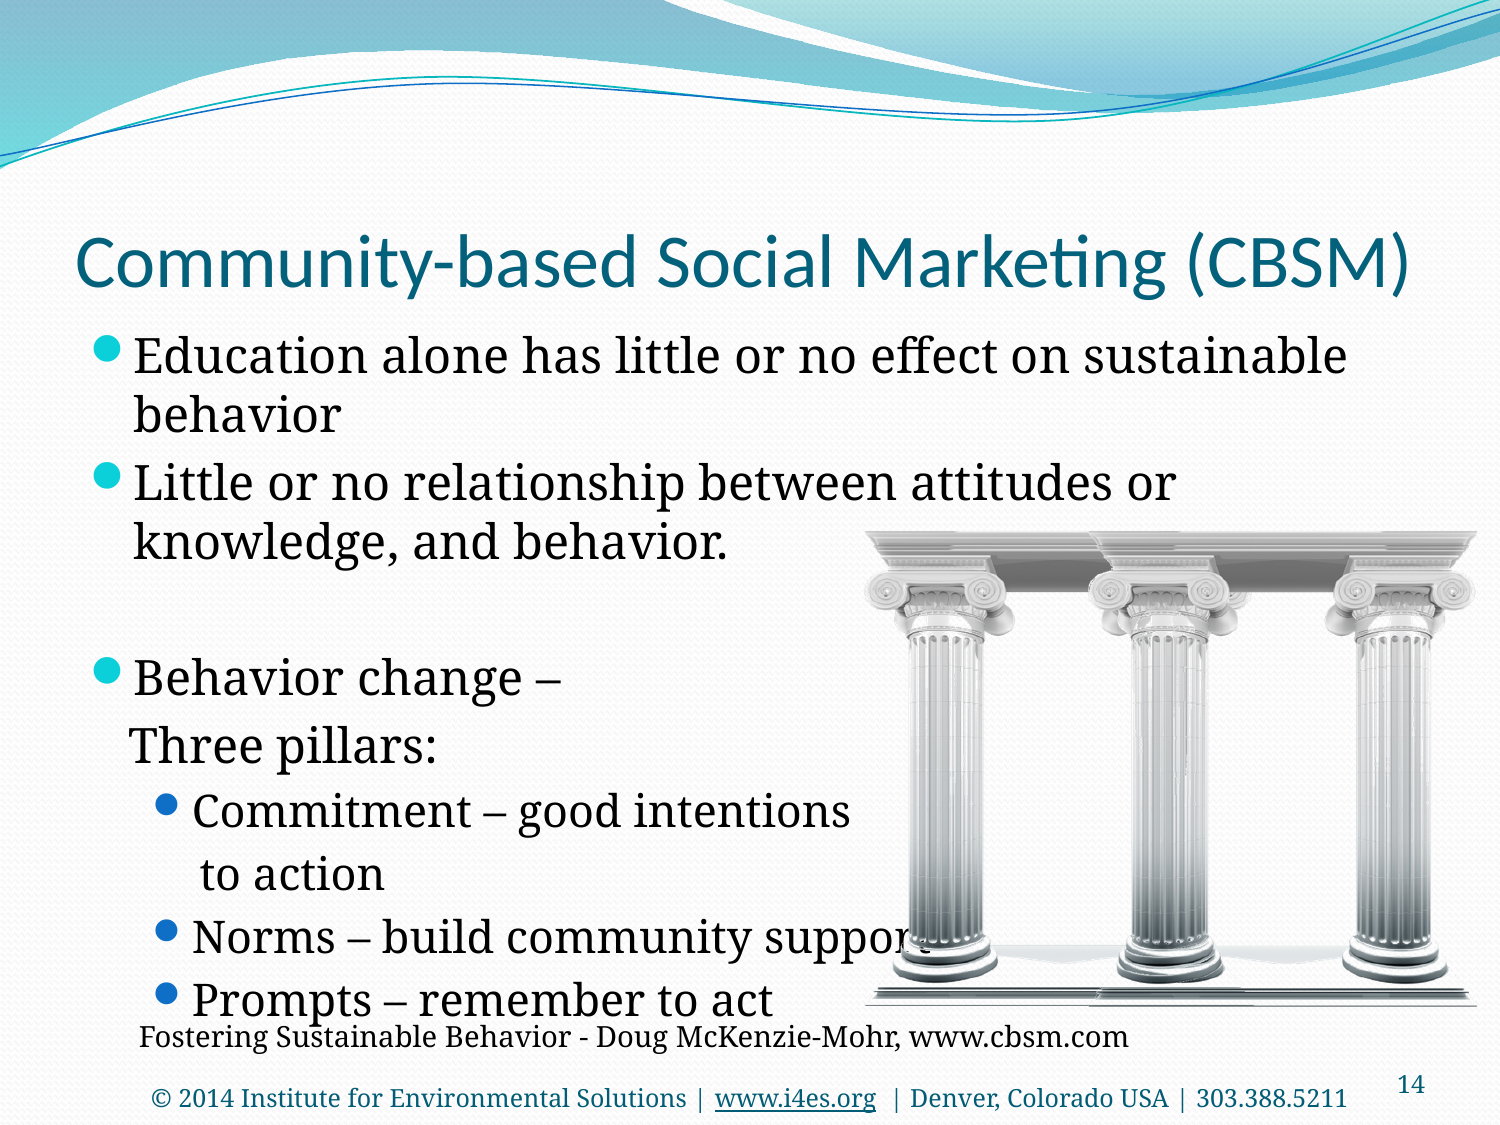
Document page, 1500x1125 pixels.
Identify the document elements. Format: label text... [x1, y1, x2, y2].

list Education alone has little or no effect on sustainable behavior Little or no relationship between attitudes or knowledge, and behavior. Behavior change – Three pillars: Commitment – good intentions to action Norms – build community support Prompts – remember to act [75, 317, 1425, 1038]
text_box Fostering Sustainable Behavior - Doug McKenzie-Mohr, www.cbsm.com [123, 1011, 1213, 1061]
picture [849, 524, 1491, 1013]
footer © 2014 Institute for Environmental Solutions | www.i4es.org | Denver, Colorado USA | 303.388.5211 [0, 1082, 1500, 1121]
slide_number 14 [1299, 1042, 1425, 1103]
title Community-based Social Marketing (CBSM) [75, 115, 1425, 303]
